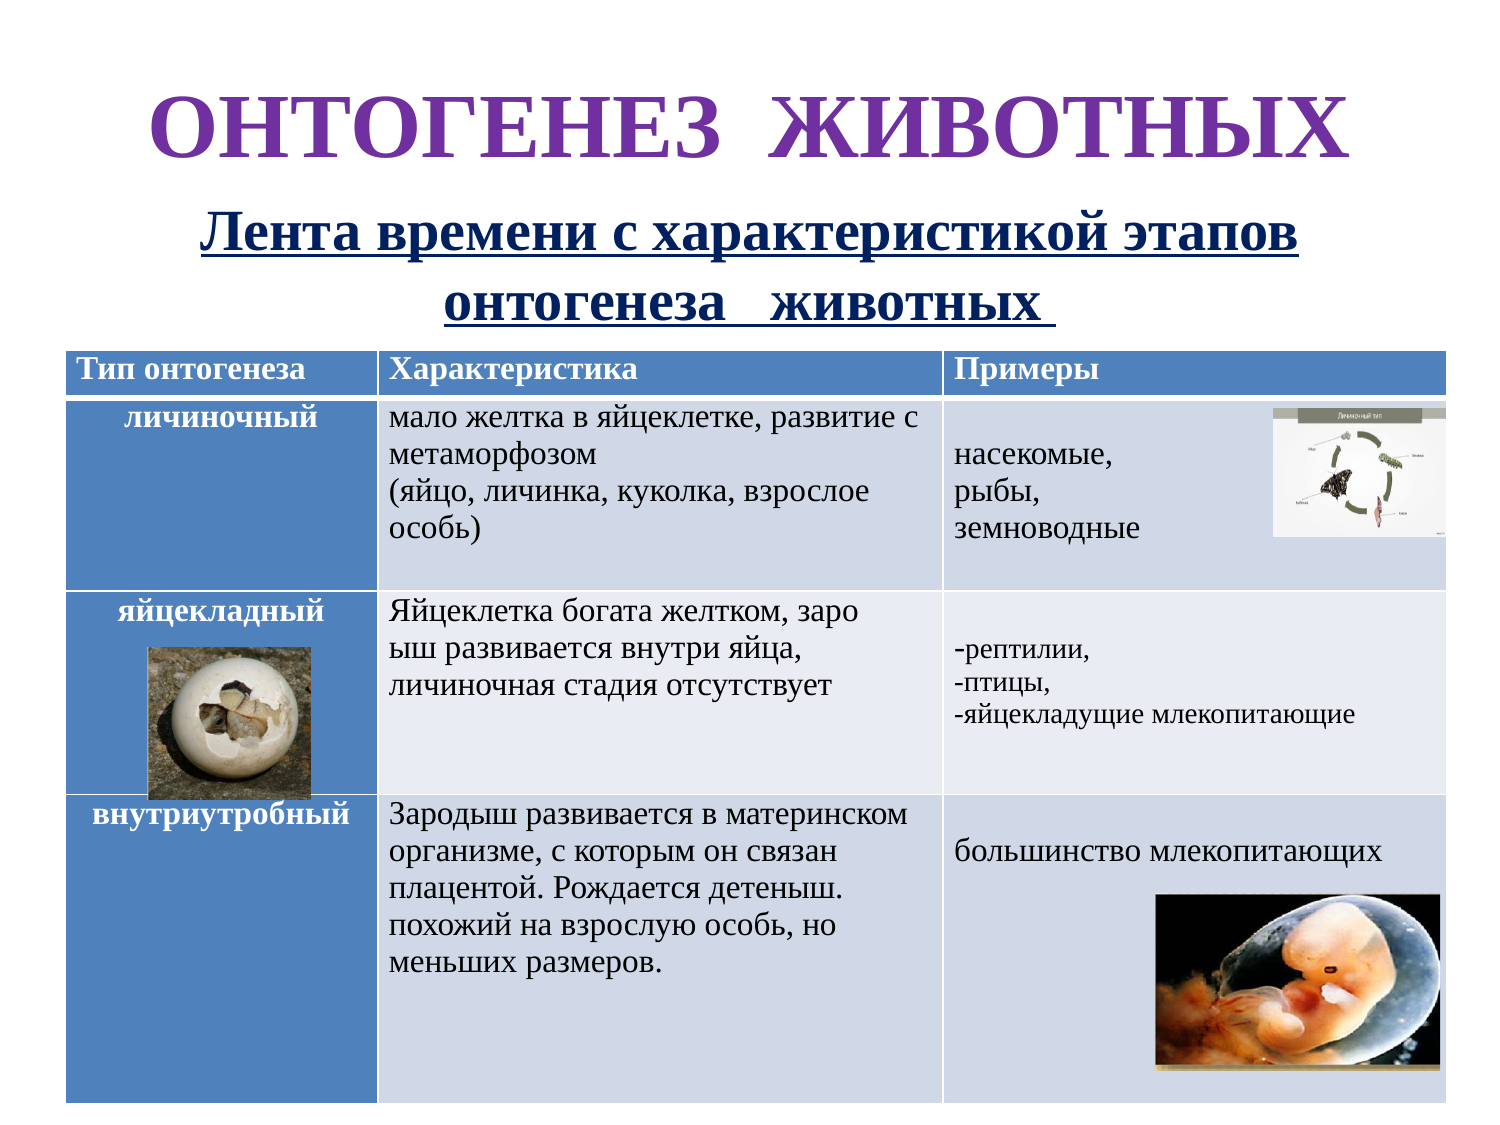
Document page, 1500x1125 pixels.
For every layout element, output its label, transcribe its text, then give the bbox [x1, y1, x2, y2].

table_cell -рептилии, -птицы, -яйцекладущие млекопитающие [944, 592, 1446, 794]
list Лента времени с характеристикой этапов онтогенеза животных [41, 184, 1459, 1094]
table_cell Яйцеклетка богата желтком, заро ыш развивается внутри яйца, личиночная стадия отсутствует [379, 592, 942, 794]
table_header Тип онтогенеза [66, 351, 377, 395]
table_cell внутриутробный [66, 795, 377, 1103]
table_cell мало желтка в яйцеклетке, развитие с метаморфозом (яйцо, личинка, куколка, взрослое особь) [379, 401, 942, 590]
title ОНТОГЕНЕЗ ЖИВОТНЫХ [75, 45, 1425, 184]
table_cell яйцекладный [66, 592, 377, 794]
table_cell личиночный [66, 401, 377, 590]
picture [147, 646, 312, 800]
table_cell большинство млекопитающих [944, 795, 1446, 1103]
picture [1154, 893, 1441, 1072]
table_cell Зародыш развивается в материнском организме, с которым он связан плацентой. Рождается детеныш. похожий на взрослую особь, но меньших размеров. [379, 795, 942, 1103]
table_header Характеристика [379, 351, 942, 395]
table_header Примеры [944, 351, 1446, 395]
table_cell насекомые, рыбы, земноводные [944, 401, 1446, 590]
picture [1273, 408, 1446, 538]
